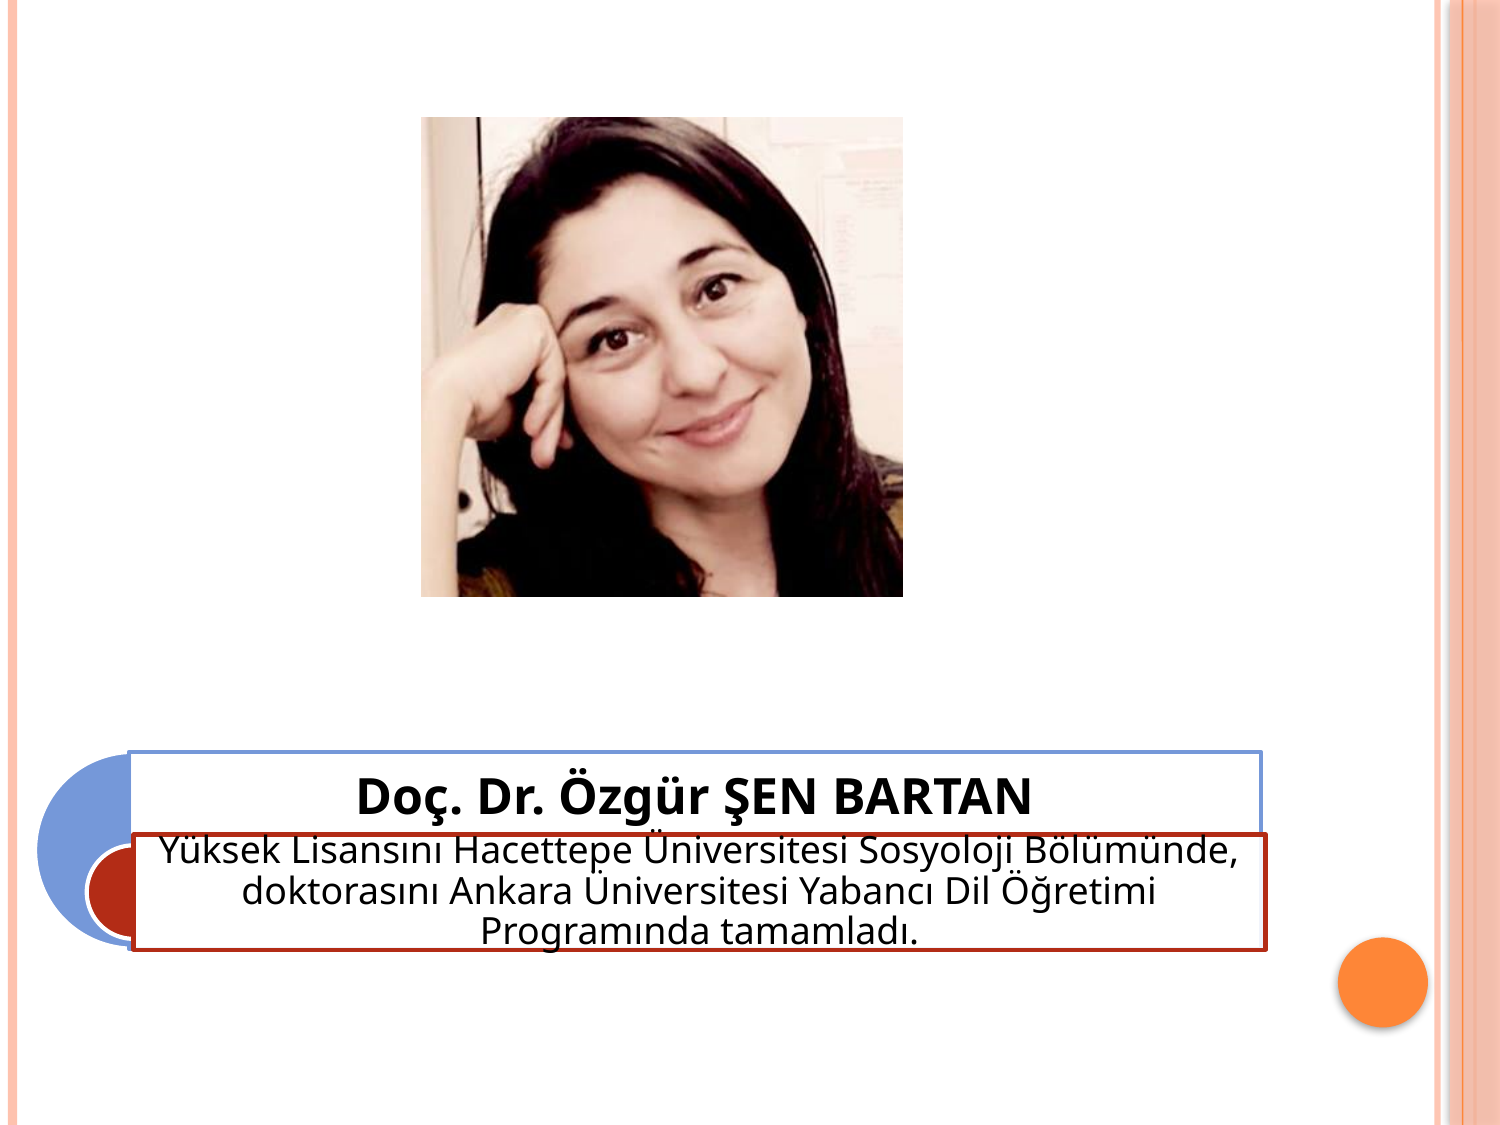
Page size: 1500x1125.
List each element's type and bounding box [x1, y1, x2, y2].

text_box [34, 751, 1267, 950]
picture [421, 116, 904, 597]
